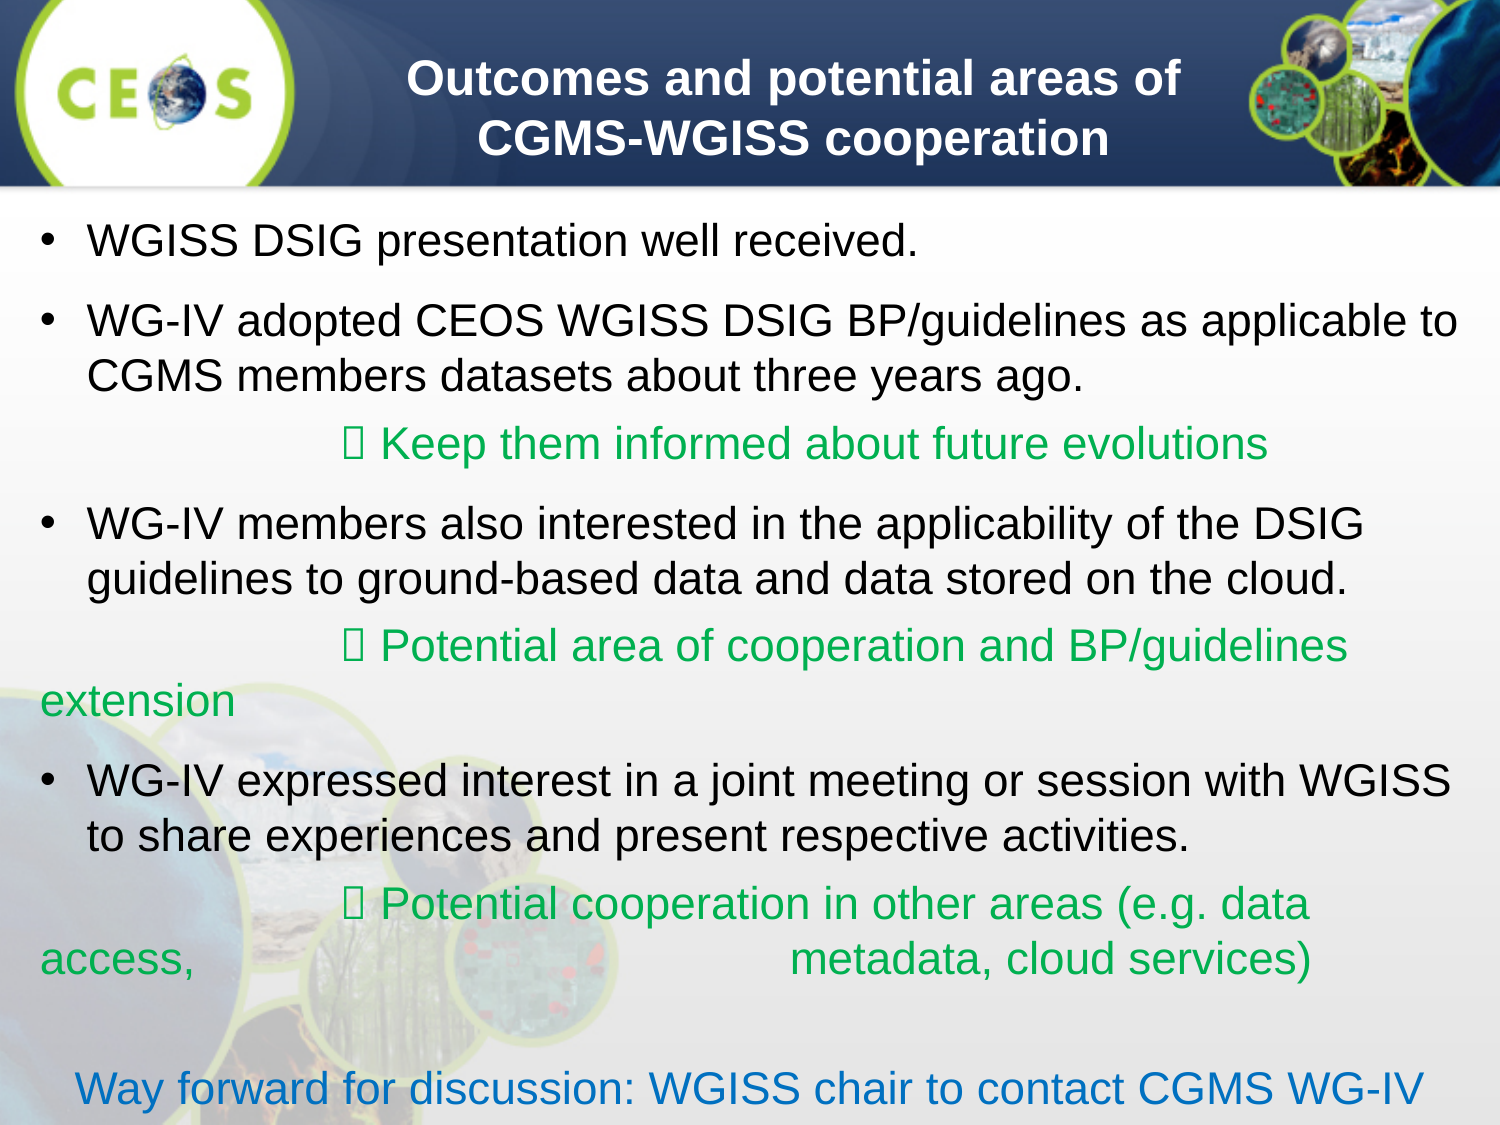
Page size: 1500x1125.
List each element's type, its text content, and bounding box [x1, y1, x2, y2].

picture [0, 0, 1500, 1125]
list Outcomes and potential areas of CGMS-WGISS cooperation [337, 37, 1250, 125]
text_box WGISS DSIG presentation well received. WG-IV adopted CEOS WGISS DSIG BP/guidelines as applicable to CGMS members datasets about three years ago.  Keep them informed about future evolutions WG-IV members also interested in the applicability of the DSIG guidelines to ground-based data and data stored on the cloud.  Potential area of cooperation and BP/guidelines extension WG-IV expressed interest in a joint meeting or session with WGISS to share experiences and present respective activities.  Potential cooperation in other areas (e.g. data access, metadata, cloud services) Way forward for discussion: WGISS chair to contact CGMS WG-IV chair to discuss/identify opportunity for joint session/meeting [24, 203, 1475, 1125]
